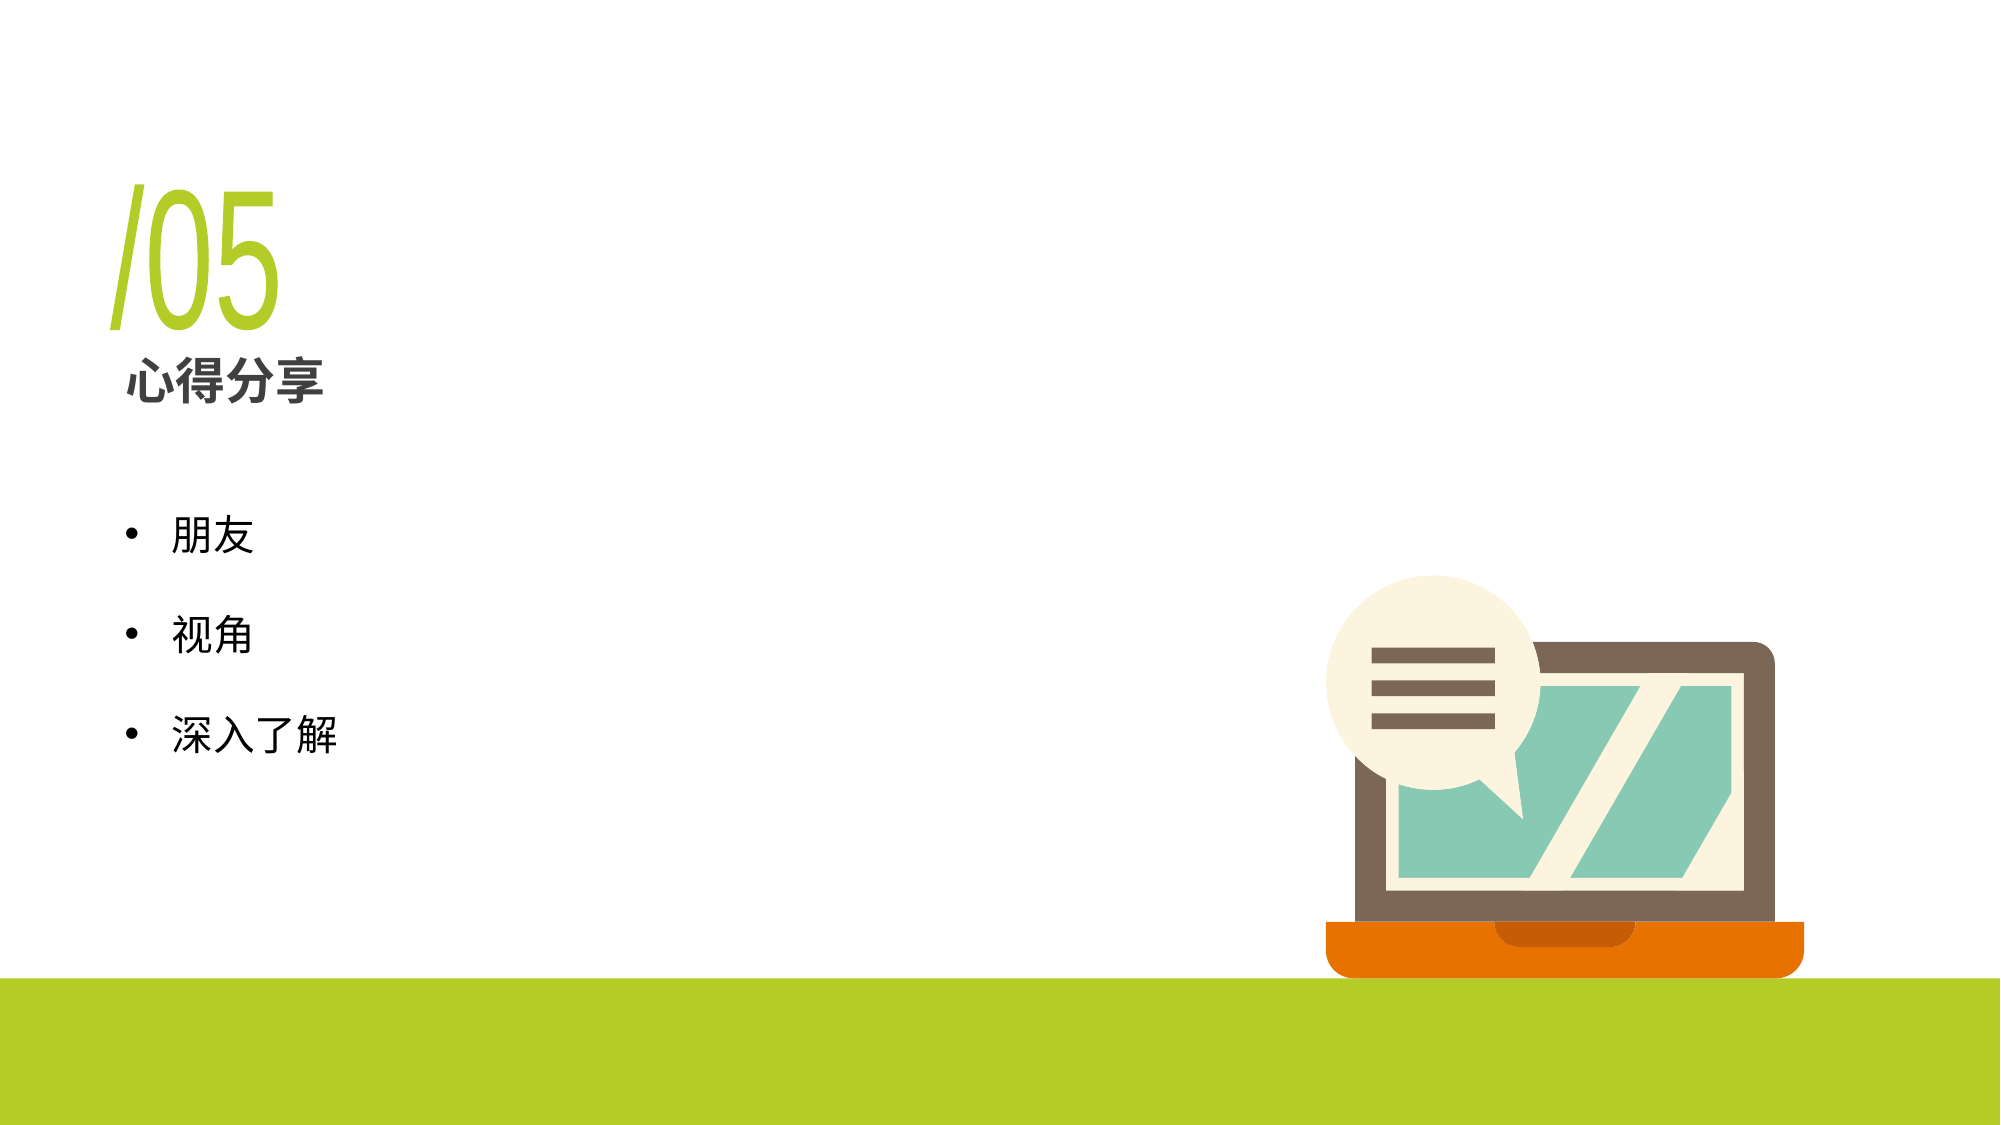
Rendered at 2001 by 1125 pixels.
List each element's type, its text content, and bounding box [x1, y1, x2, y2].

title 心得分享 [109, 310, 1354, 419]
text_box 朋友 视角 深入了解 [109, 501, 654, 767]
